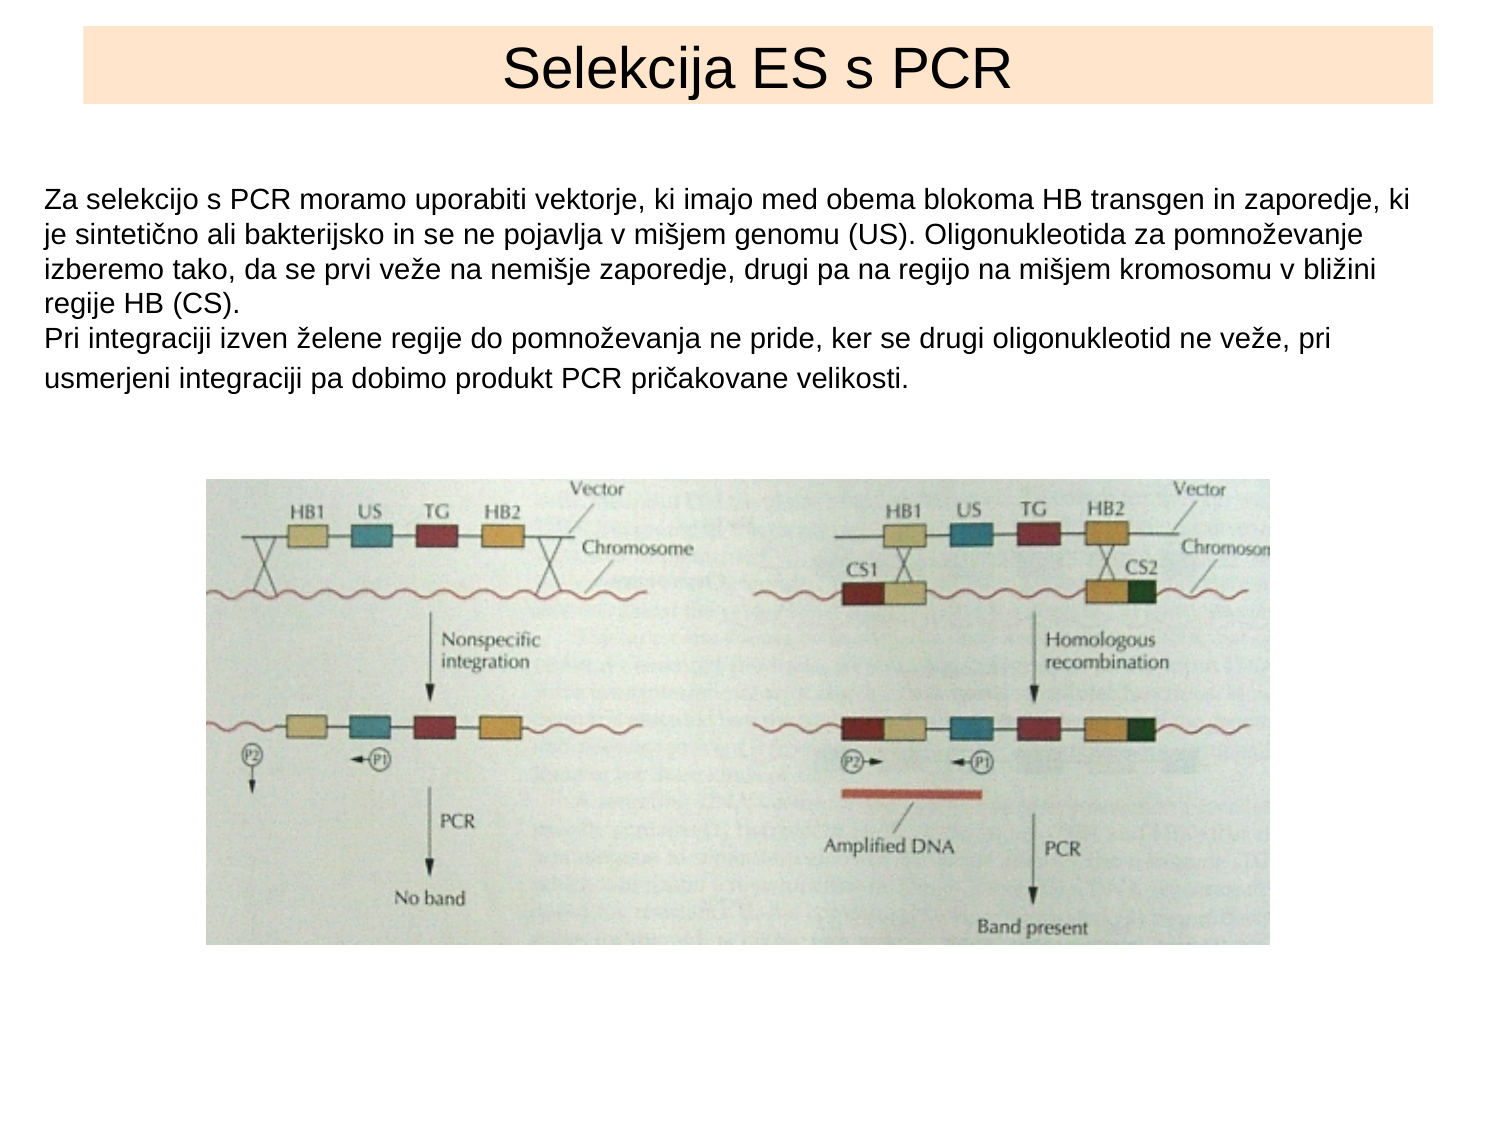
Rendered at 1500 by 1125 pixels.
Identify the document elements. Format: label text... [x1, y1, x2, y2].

text_box Za selekcijo s PCR moramo uporabiti vektorje, ki imajo med obema blokoma HB transgen in zaporedje, ki je sintetično ali bakterijsko in se ne pojavlja v mišjem genomu (US). Oligonukleotida za pomnoževanje izberemo tako, da se prvi veže na nemišje zaporedje, drugi pa na regijo na mišjem kromosomu v bližini regije HB (CS). Pri integraciji izven želene regije do pomnoževanja ne pride, ker se drugi oligonukleotid ne veže, pri usmerjeni integraciji pa dobimo produkt PCR pričakovane velikosti. [29, 172, 1447, 403]
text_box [205, 479, 1270, 945]
text_box Selekcija ES s PCR [83, 26, 1434, 104]
